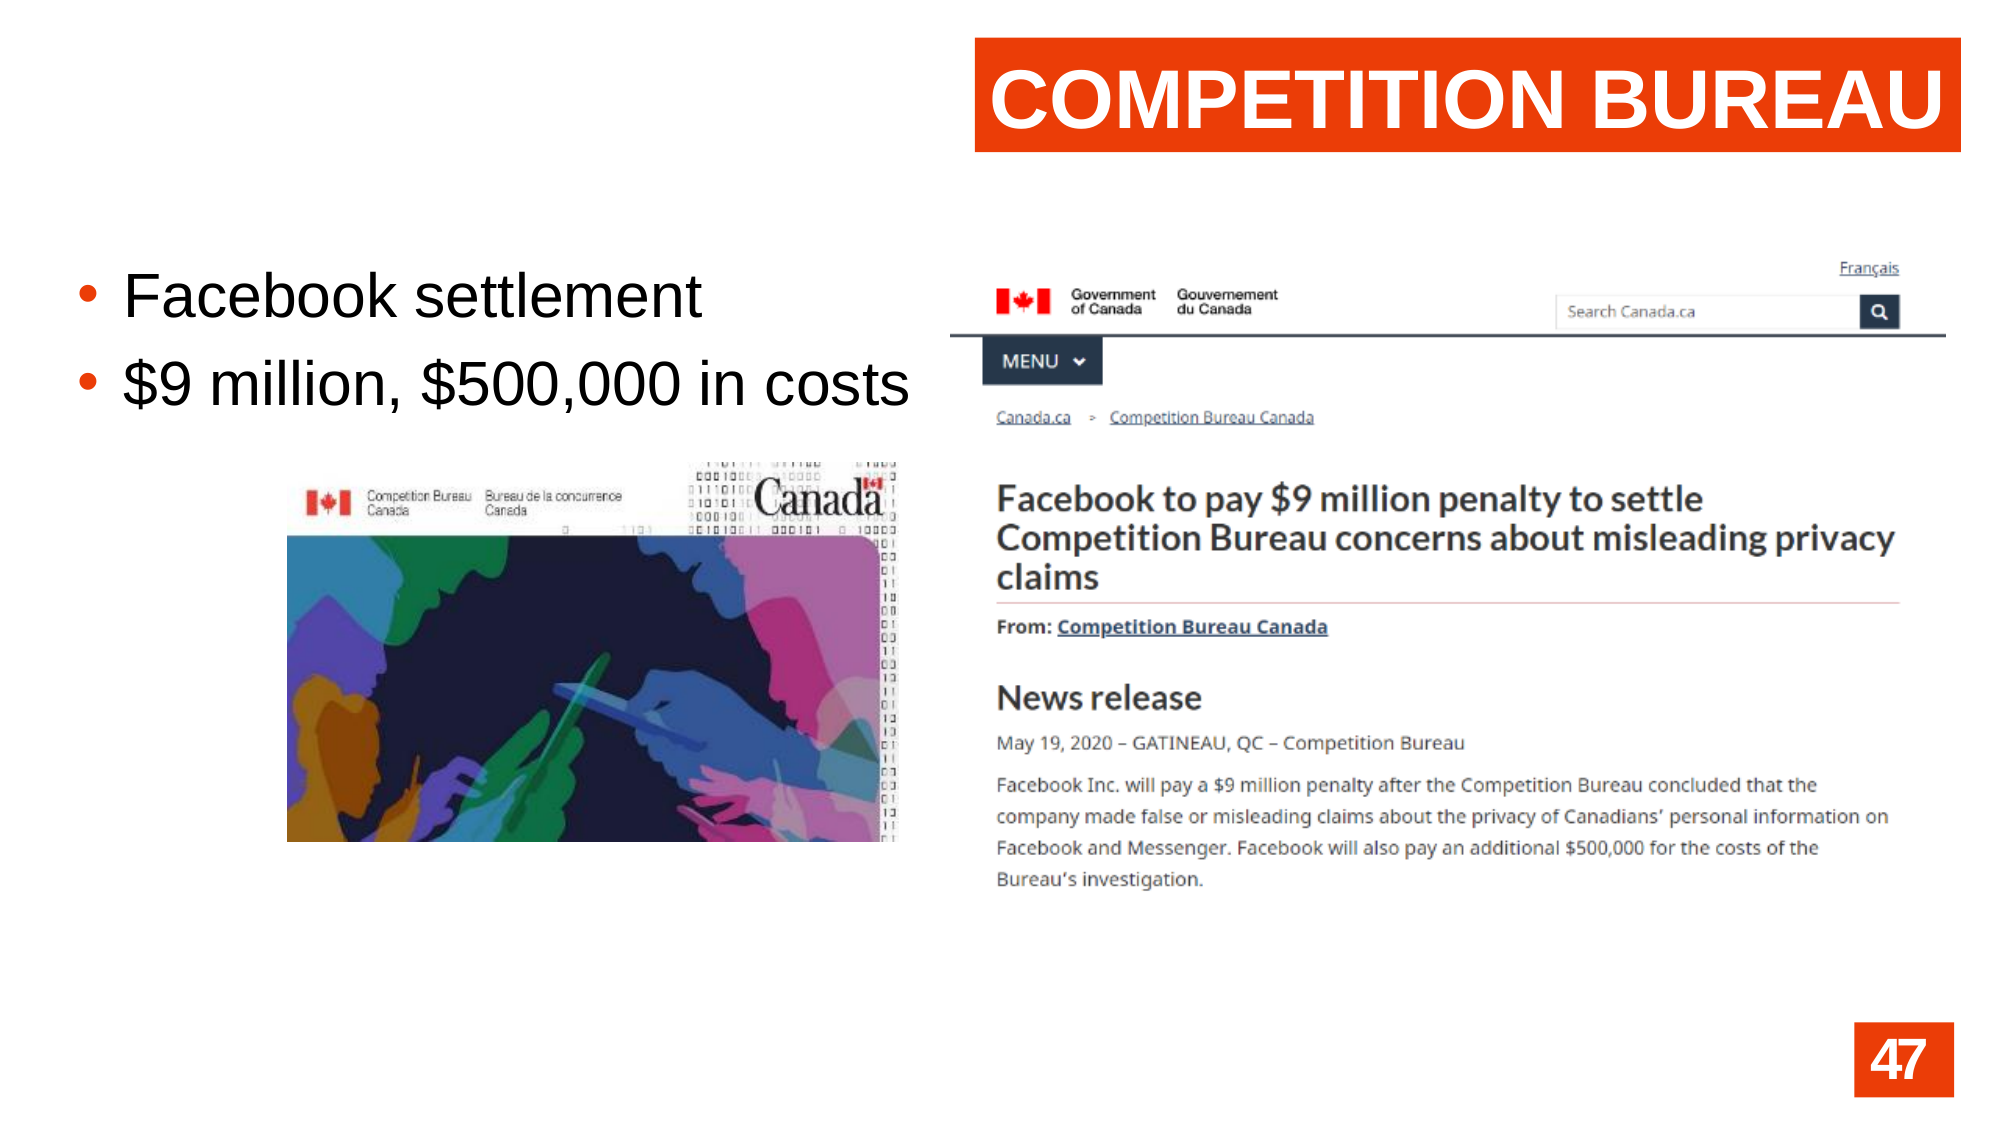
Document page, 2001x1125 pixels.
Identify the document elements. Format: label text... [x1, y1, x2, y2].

picture [949, 247, 1946, 913]
picture [287, 462, 899, 842]
text_box Facebook settlement $9 million, $500,000 in costs [62, 248, 947, 436]
slide_number 47 [1833, 1025, 1967, 1086]
text_box COMPETITION BUREAU [974, 37, 1961, 153]
